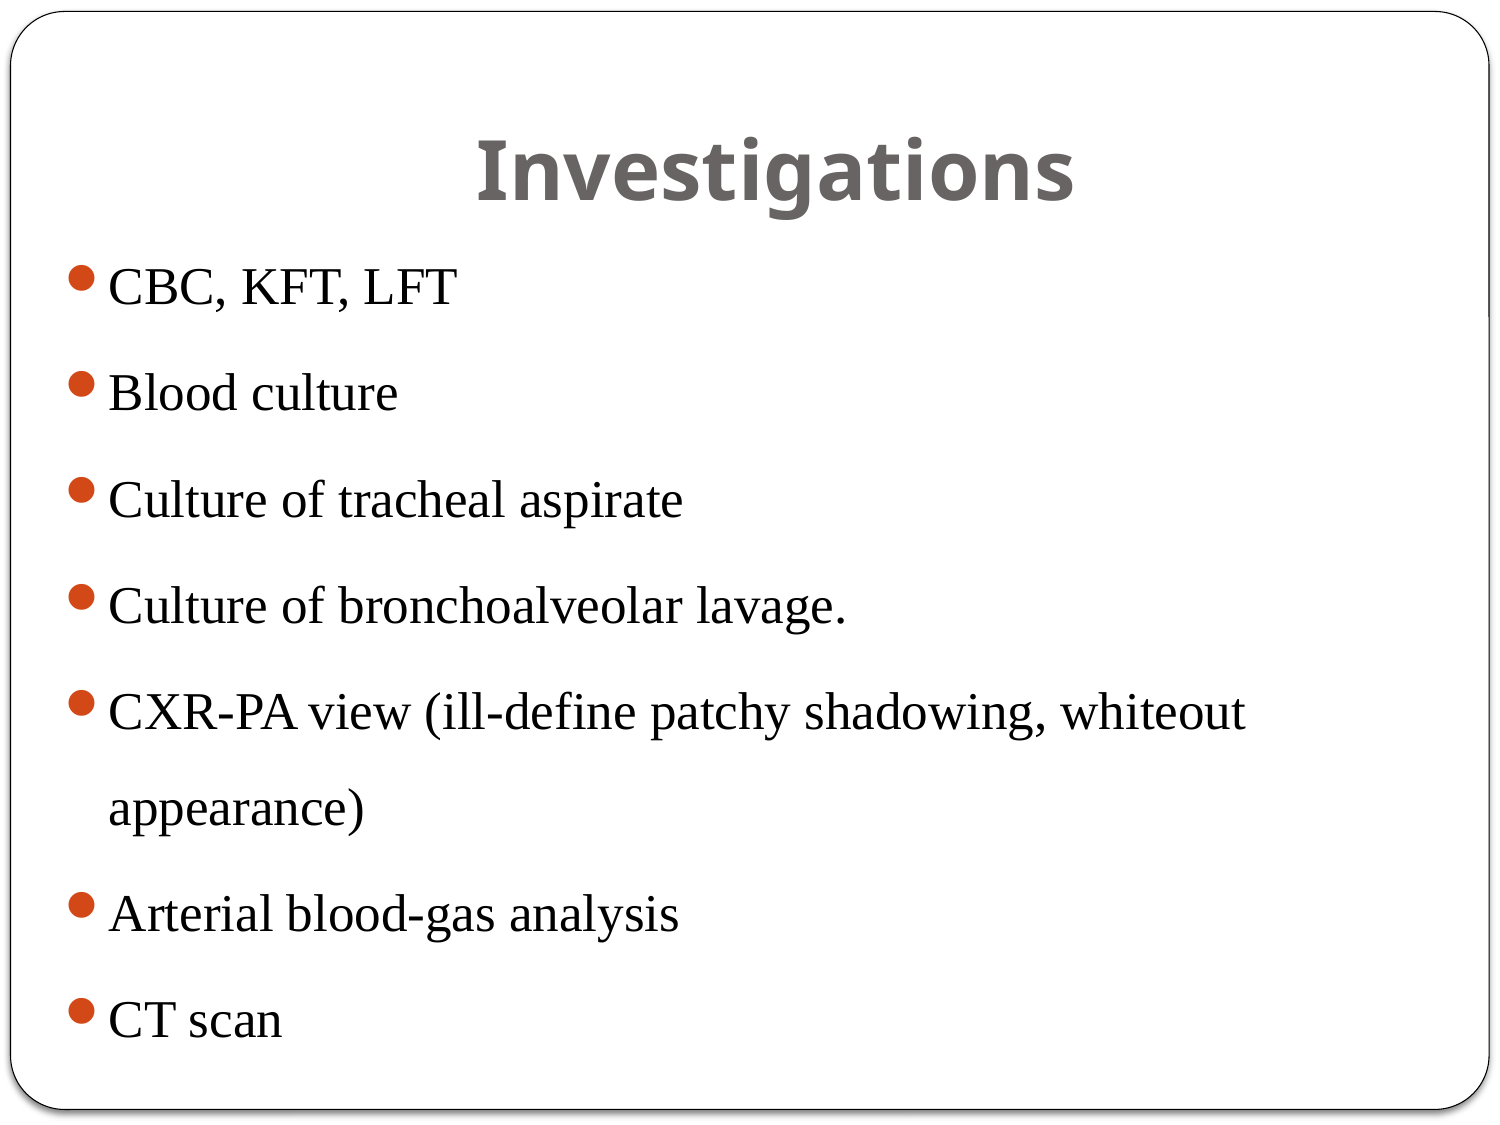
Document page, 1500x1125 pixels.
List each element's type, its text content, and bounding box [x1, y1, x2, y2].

list CBC, KFT, LFT Blood culture Culture of tracheal aspirate Culture of bronchoalveolar lavage. CXR-PA view (ill-define patchy shadowing, whiteout appearance) Arterial blood-gas analysis CT scan [50, 212, 1450, 1063]
title Investigations [150, 45, 1425, 212]
